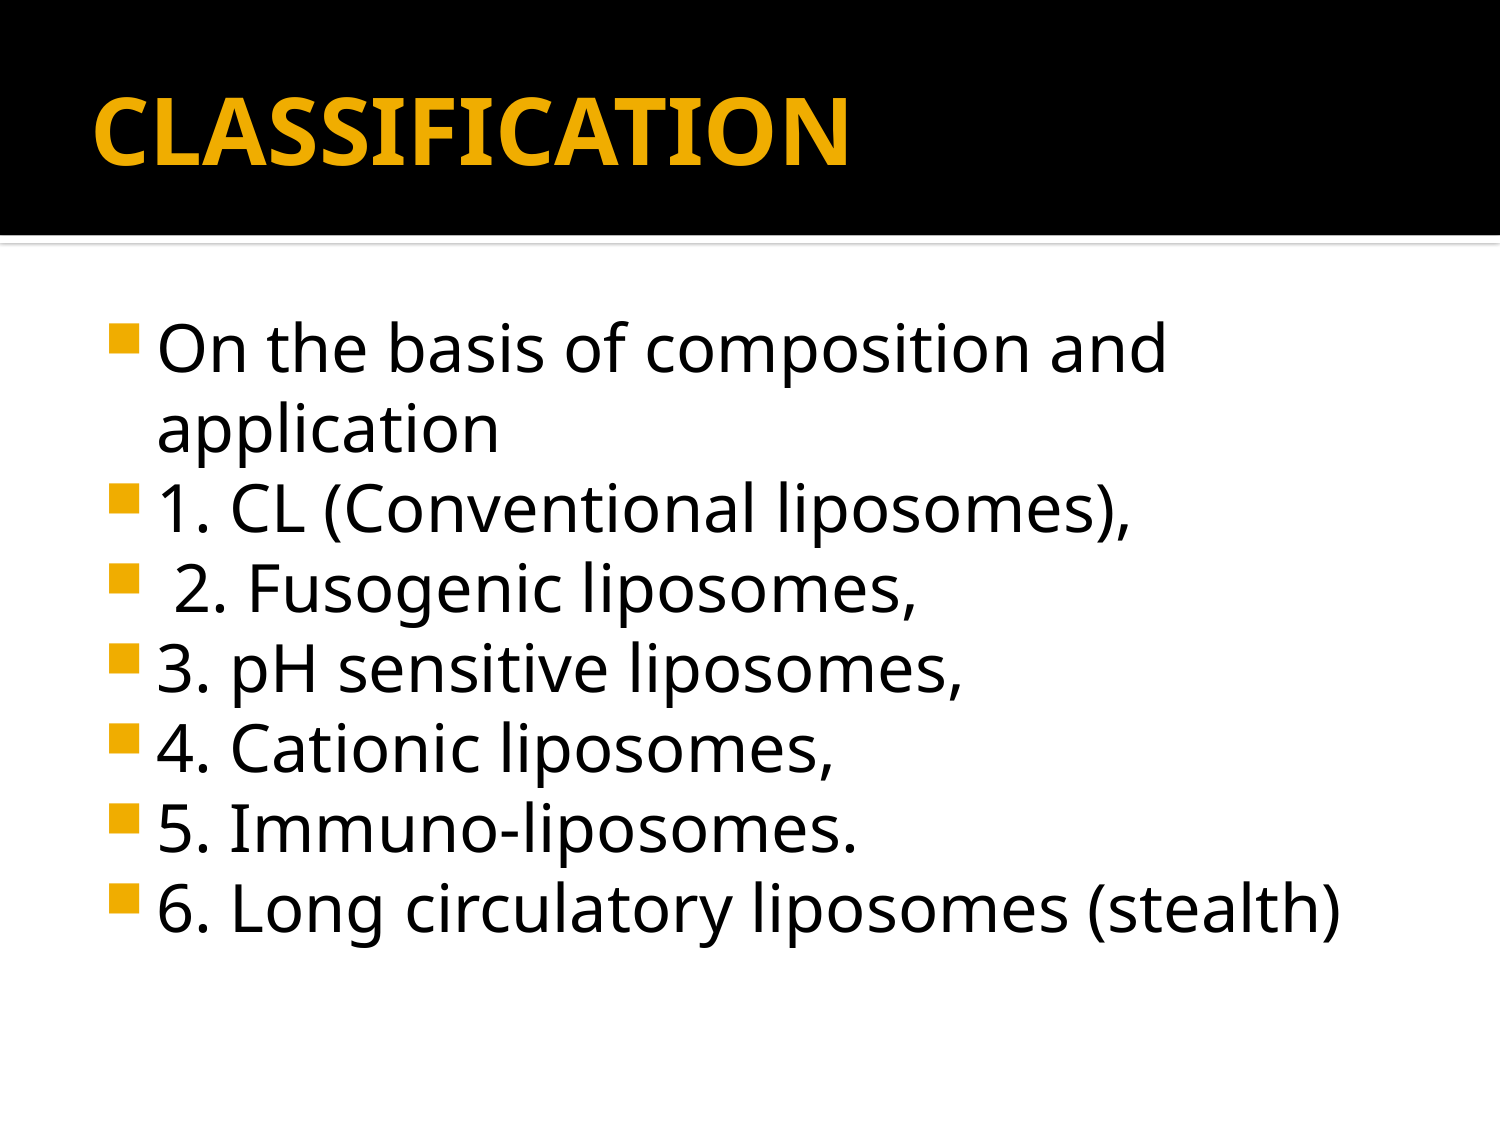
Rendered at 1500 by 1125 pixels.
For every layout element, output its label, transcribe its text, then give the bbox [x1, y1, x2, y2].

list On the basis of composition and application 1. CL (Conventional liposomes), 2. Fusogenic liposomes, 3. pH sensitive liposomes, 4. Cationic liposomes, 5. Immuno-liposomes. 6. Long circulatory liposomes (stealth) [75, 291, 1425, 1050]
title CLASSIFICATION [75, 25, 1425, 231]
